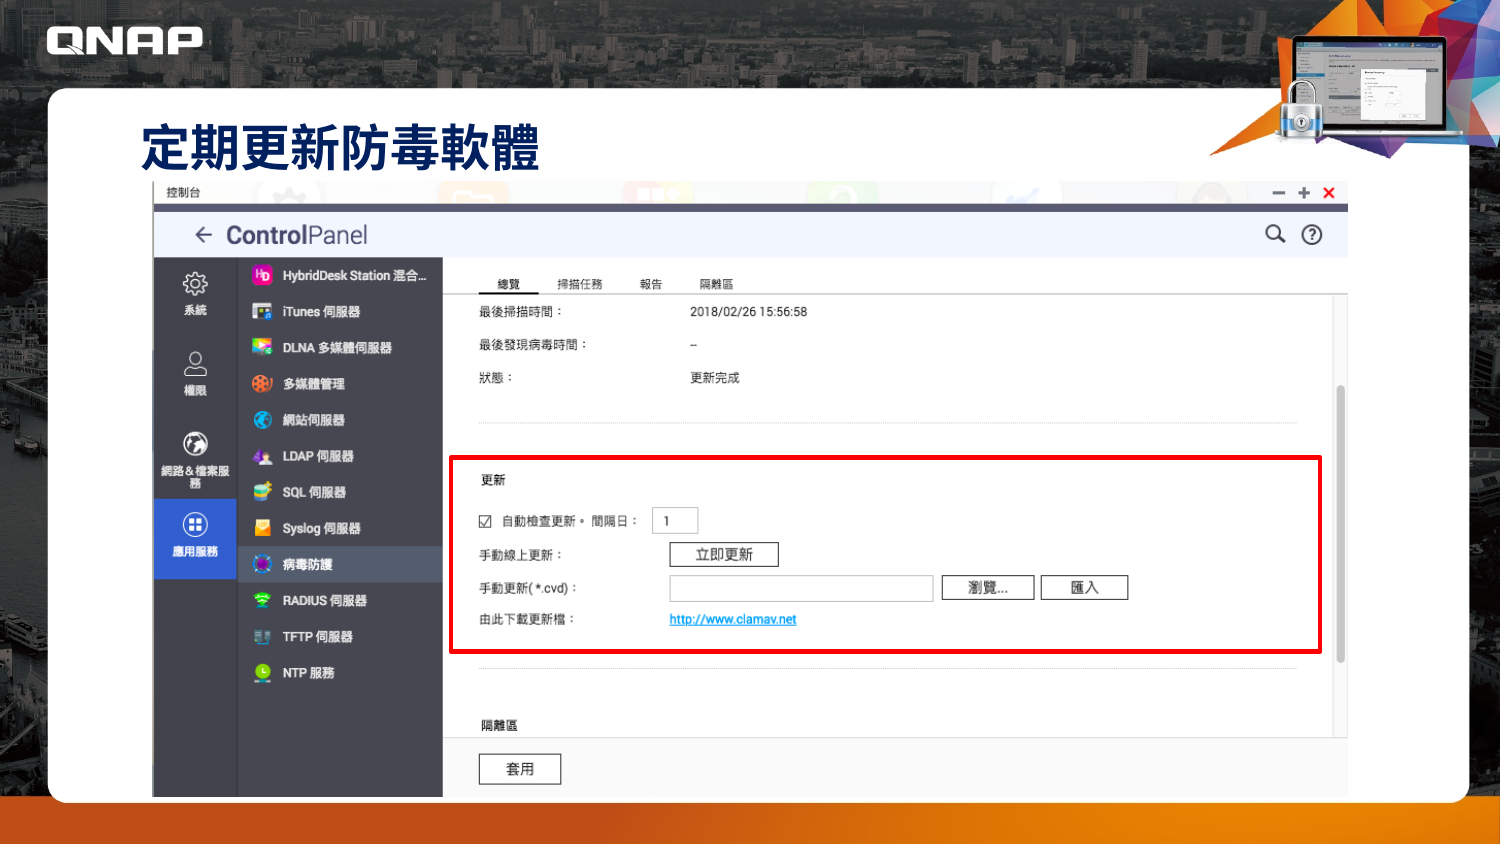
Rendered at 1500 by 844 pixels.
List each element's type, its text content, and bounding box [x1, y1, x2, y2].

title 定期更新防毒軟體 [140, 93, 1457, 200]
picture [0, 0, 1500, 844]
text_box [152, 181, 1348, 798]
